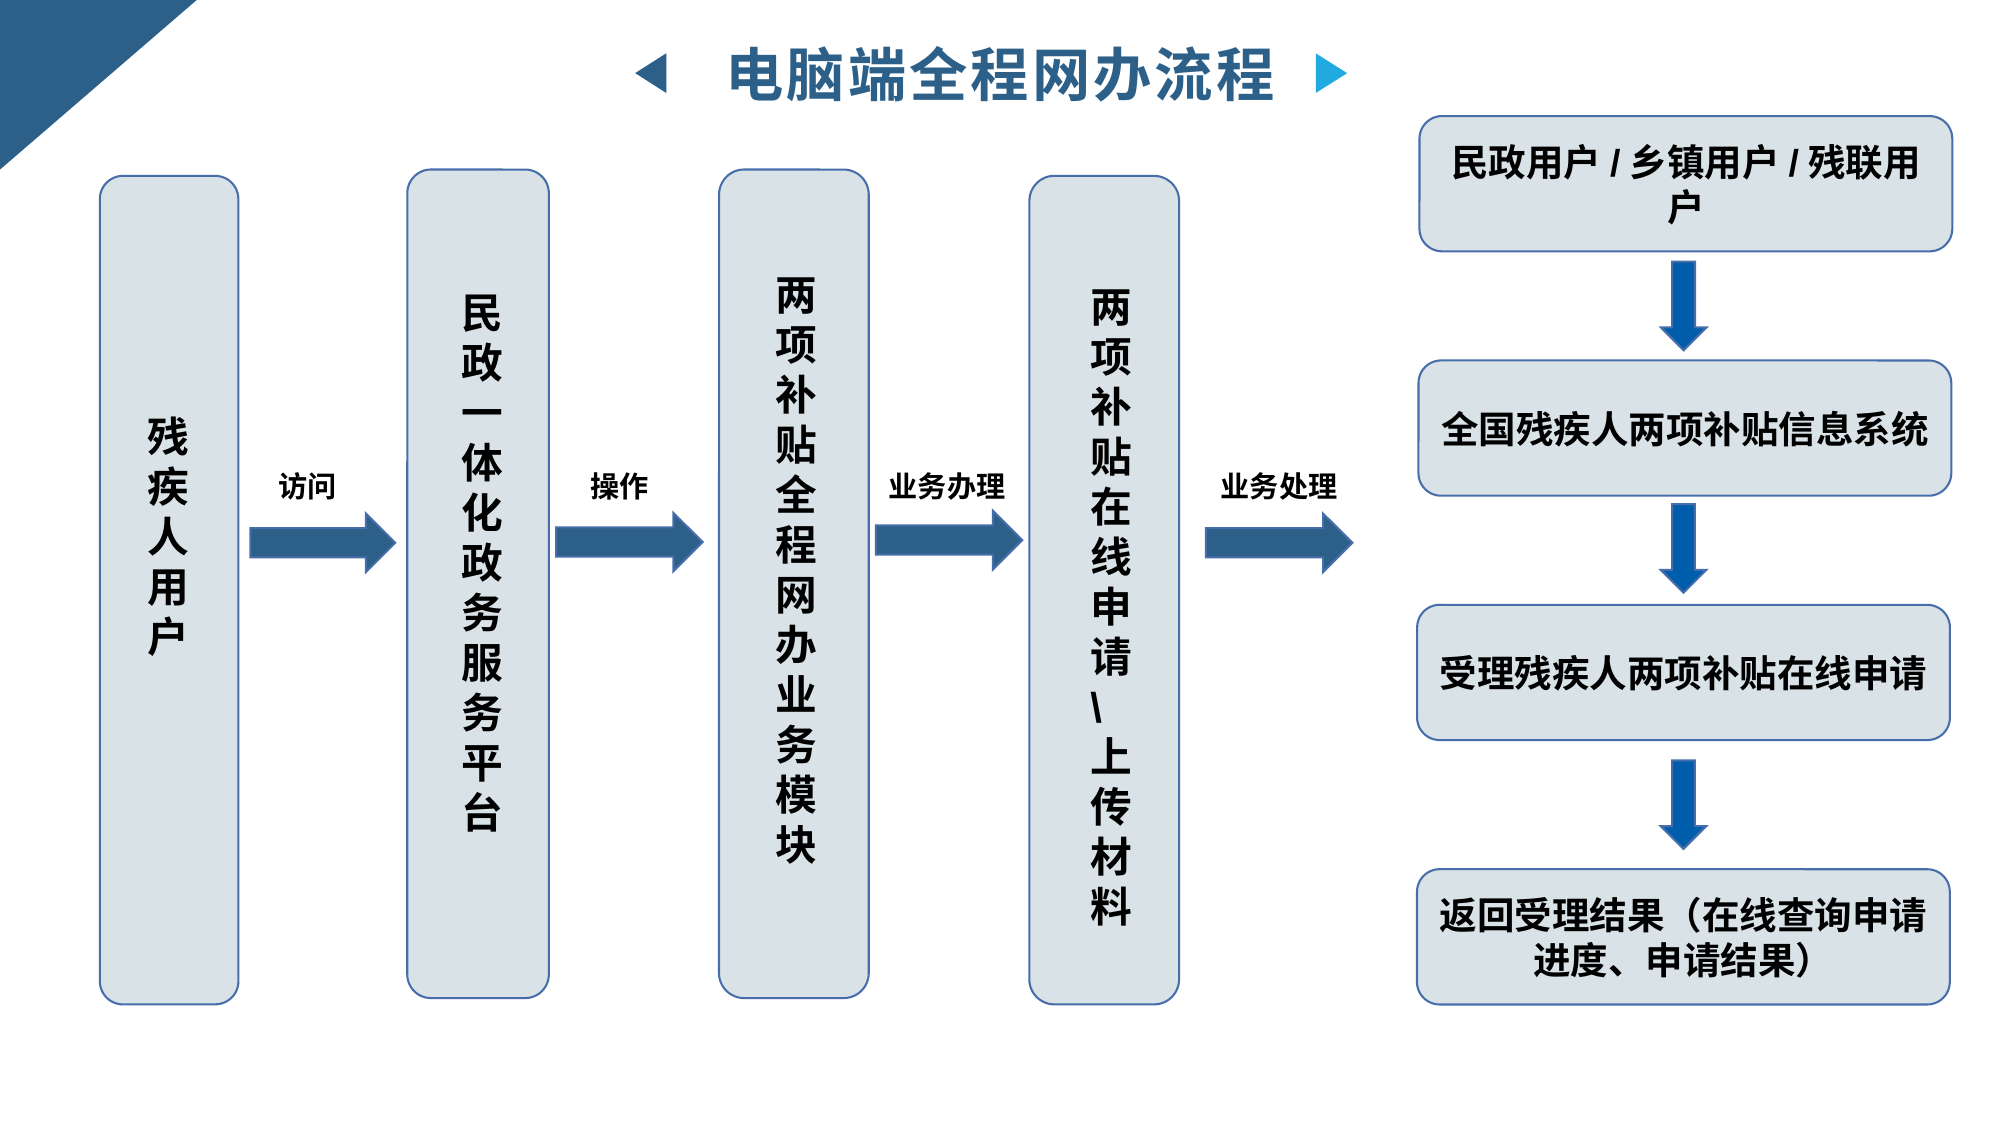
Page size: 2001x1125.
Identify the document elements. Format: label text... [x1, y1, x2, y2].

text_box 电脑端全程网办流程 [65, 30, 2000, 116]
text_box 民政一体化政务服务平台 [446, 279, 515, 845]
text_box [1028, 174, 1181, 1006]
text_box 两项补贴全程网办业务模块 [761, 261, 829, 877]
text_box 业务办理 [873, 460, 1025, 511]
text_box 受理残疾人两项补贴在线申请 [1416, 603, 1951, 742]
text_box [717, 168, 870, 1000]
text_box [633, 51, 668, 95]
text_box 民政用户/乡镇用户/残联用户 [1418, 115, 1954, 253]
text_box [1658, 759, 1709, 851]
text_box 残疾人用户 [133, 403, 201, 669]
text_box [1658, 260, 1709, 352]
text_box 返回受理结果（在线查询申请进度、申请结果） [1415, 868, 1951, 1006]
text_box 业务处理 [1205, 460, 1357, 511]
text_box [555, 511, 705, 574]
text_box 两项补贴在线申请\上传材料 [1075, 273, 1144, 939]
text_box [874, 511, 1024, 572]
text_box [406, 168, 550, 1000]
text_box [98, 174, 240, 1006]
text_box [1314, 51, 1350, 95]
text_box [0, 0, 199, 171]
text_box 操作 [575, 460, 693, 511]
text_box 全国残疾人两项补贴信息系统 [1417, 359, 1953, 497]
text_box 访问 [264, 460, 396, 511]
text_box [1204, 511, 1354, 575]
text_box [249, 511, 397, 575]
text_box [1658, 503, 1709, 595]
